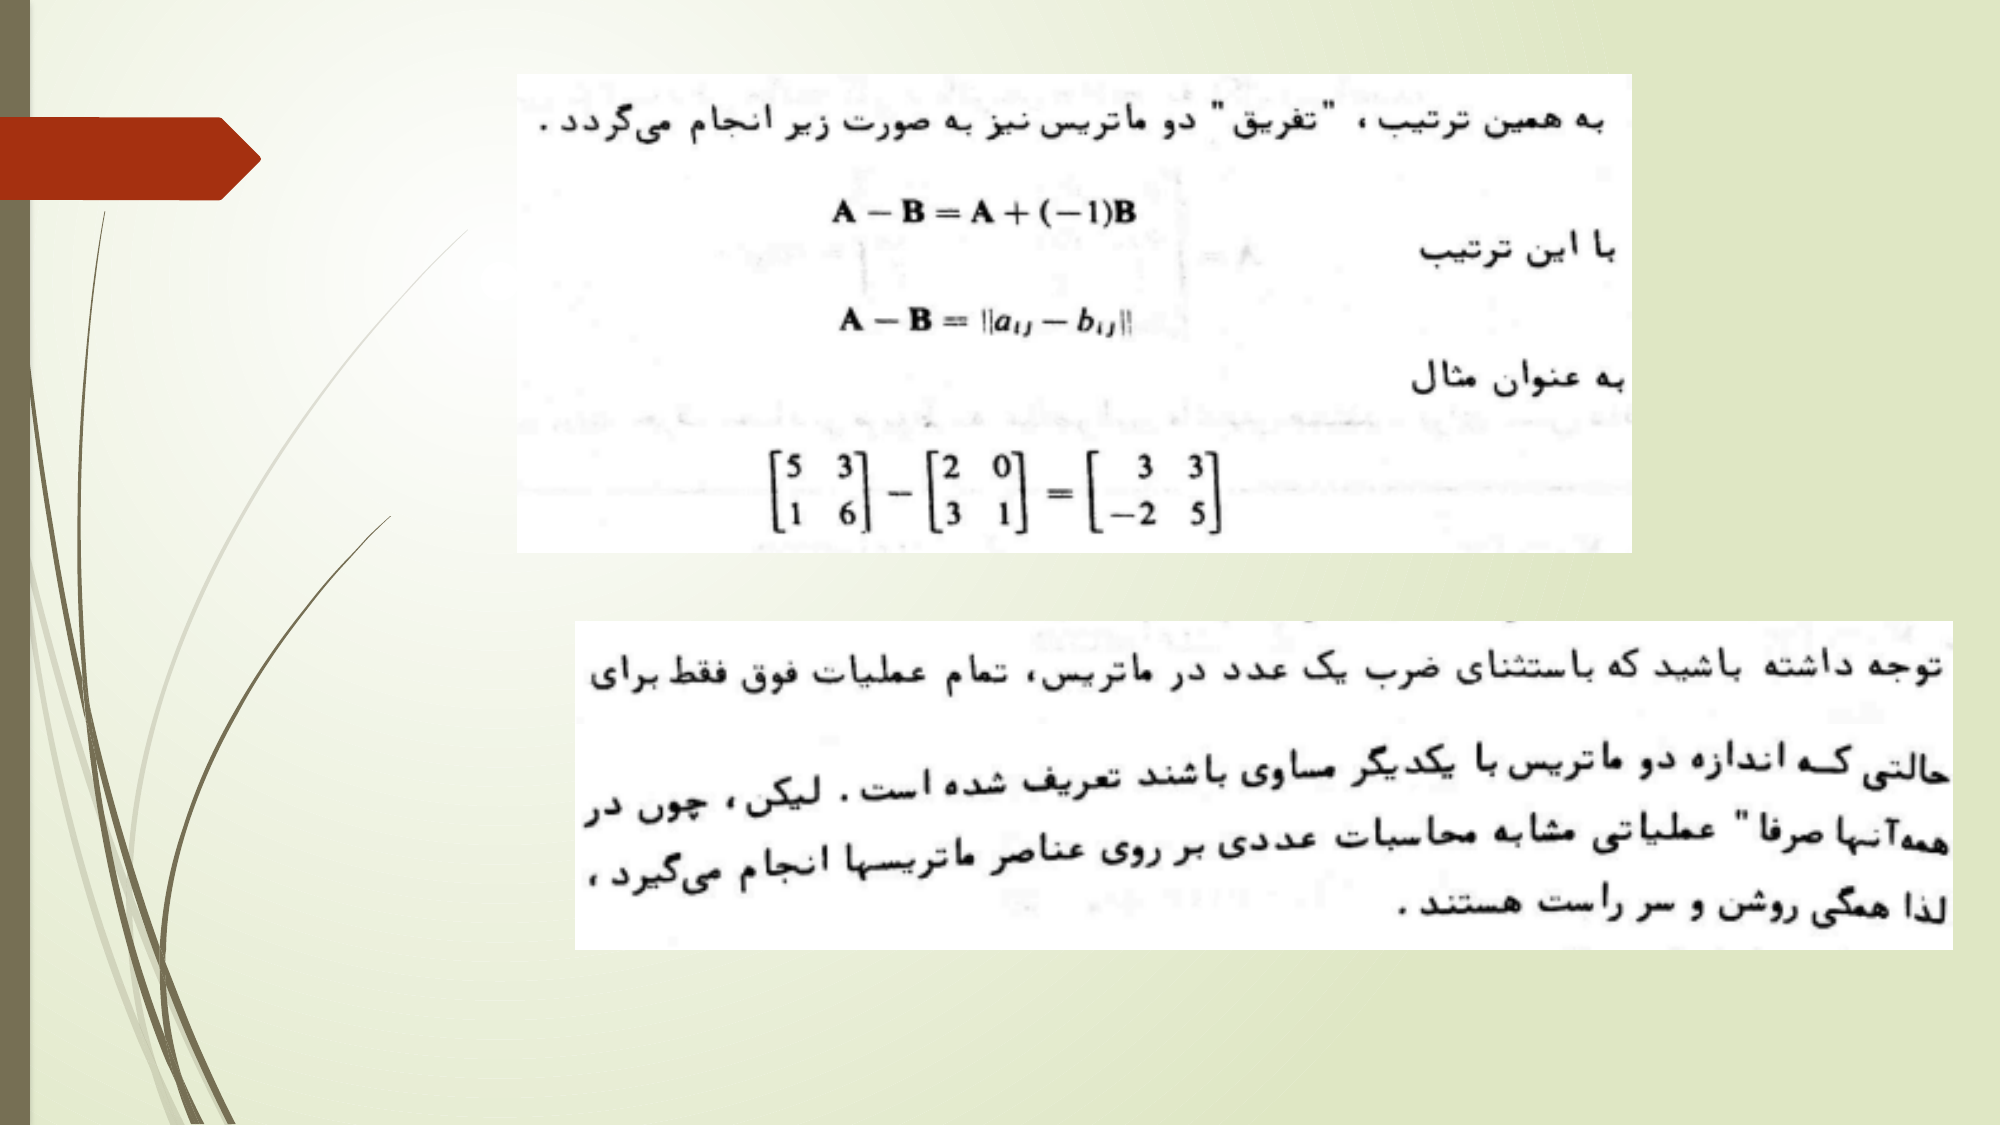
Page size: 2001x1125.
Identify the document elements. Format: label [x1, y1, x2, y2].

text_box [575, 621, 1953, 950]
picture [516, 74, 1632, 554]
